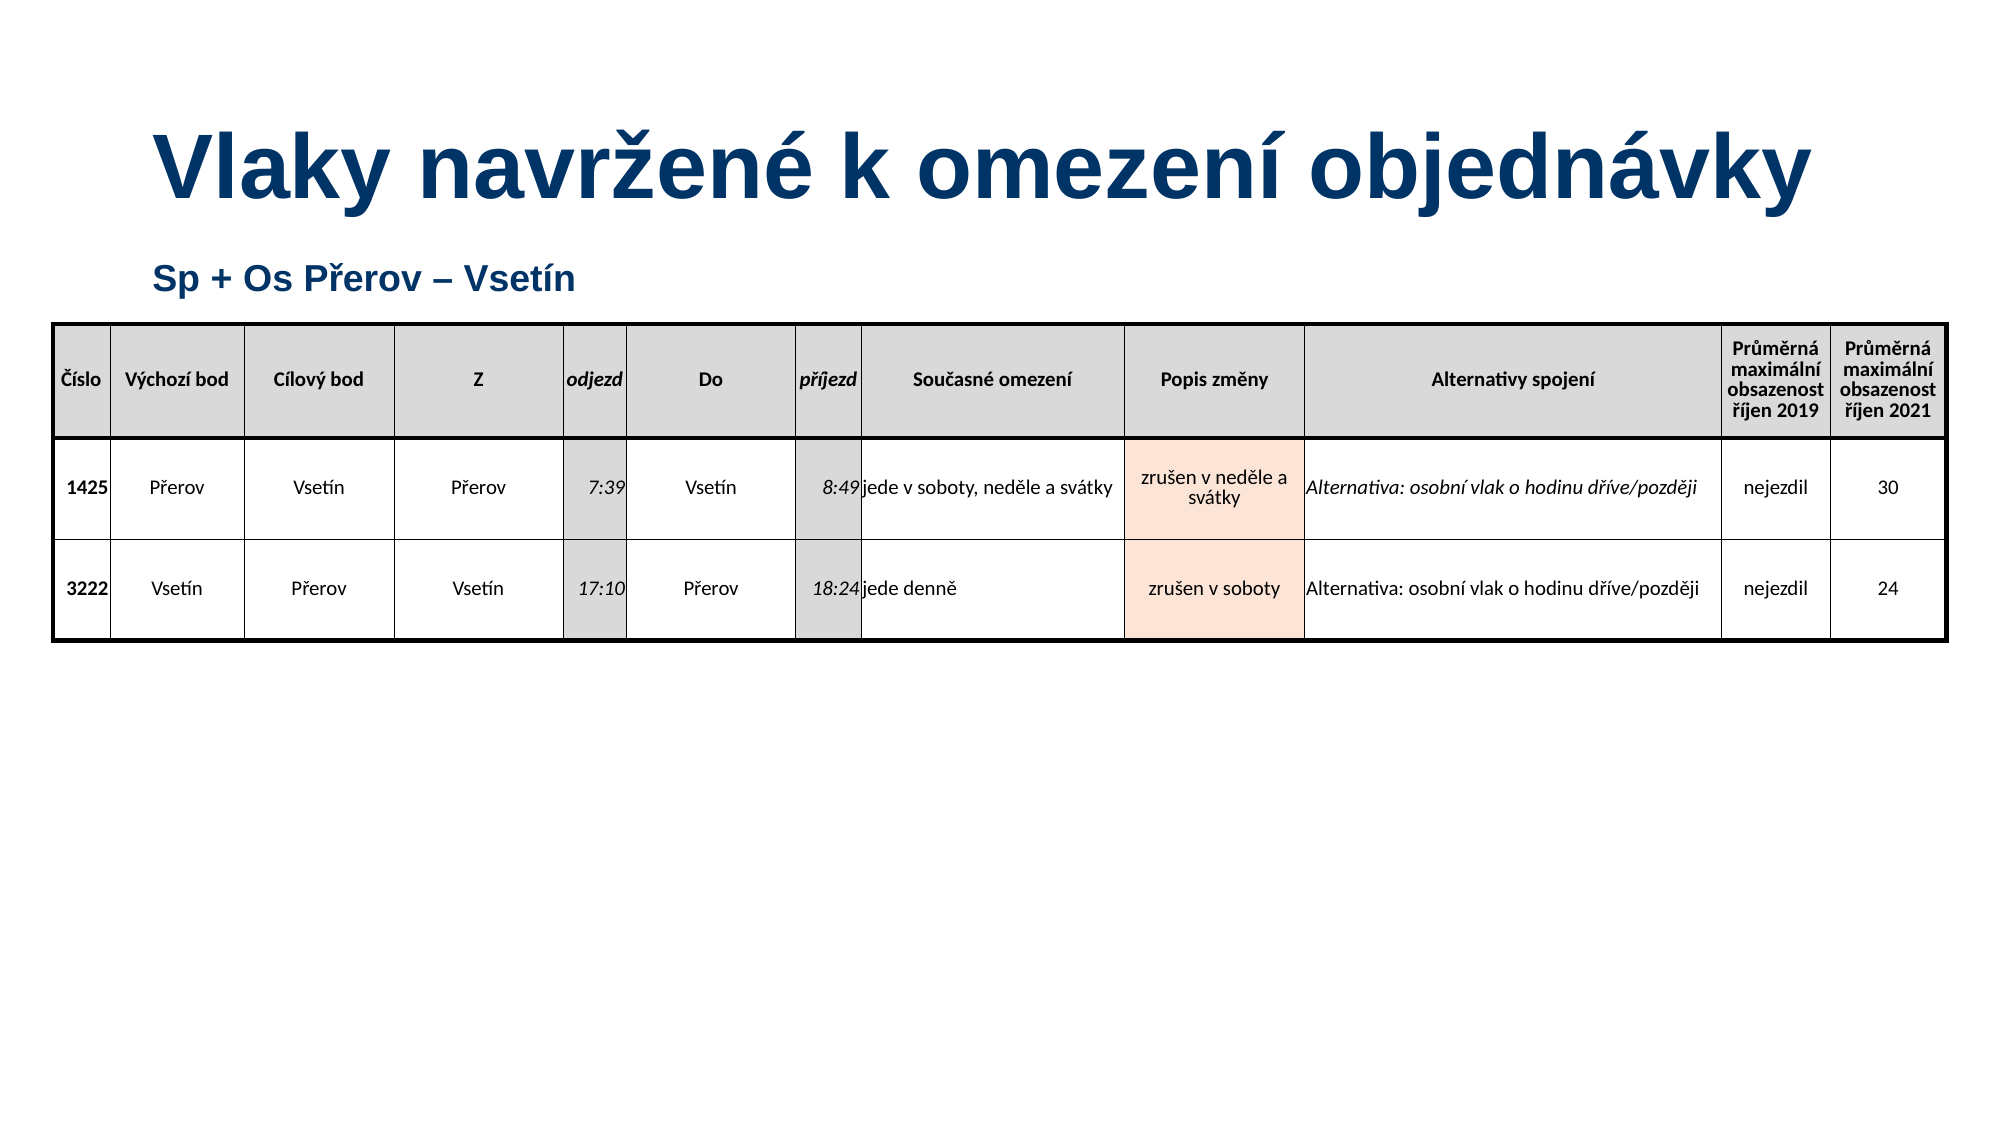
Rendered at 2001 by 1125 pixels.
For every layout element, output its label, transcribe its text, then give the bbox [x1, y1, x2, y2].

table_header Současné omezení [862, 326, 1124, 436]
table_header Průměrná maximální obsazenost říjen 2019 [1722, 326, 1830, 436]
table_cell jede denně [862, 540, 1124, 638]
table_header Alternativy spojení [1305, 326, 1721, 436]
table_cell Vsetín [111, 540, 244, 638]
table_cell Vsetín [627, 440, 795, 539]
title Vlaky navržené k omezení objednávky [137, 59, 1863, 278]
table_header příjezd [796, 326, 861, 436]
table_cell zrušen v soboty [1125, 540, 1304, 638]
table_cell 24 [1831, 540, 1944, 638]
table_cell Přerov [245, 540, 394, 638]
table_header Cílový bod [245, 326, 394, 436]
table_cell 17:10 [564, 540, 626, 638]
table_cell nejezdil [1722, 540, 1830, 638]
table_cell Alternativa: osobní vlak o hodinu dříve/později [1305, 440, 1721, 539]
table_header Popis změny [1125, 326, 1304, 436]
table_cell Přerov [627, 540, 795, 638]
table_cell Přerov [111, 440, 244, 539]
text_box Sp + Os Přerov – Vsetín [137, 246, 1138, 307]
table_cell Vsetín [245, 440, 394, 539]
table_header Z [395, 326, 563, 436]
table_cell 1425 [55, 440, 110, 539]
table_header Číslo [55, 326, 110, 436]
table_cell Přerov [395, 440, 563, 539]
table_cell 18:24 [796, 540, 861, 638]
table_cell jede v soboty, neděle a svátky [862, 440, 1124, 539]
table_cell 8:49 [796, 440, 861, 539]
table_cell Vsetín [395, 540, 563, 638]
table_cell Alternativa: osobní vlak o hodinu dříve/později [1305, 540, 1721, 638]
table_header Průměrná maximální obsazenost říjen 2021 [1831, 326, 1944, 436]
table_cell 30 [1831, 440, 1944, 539]
table_header Do [627, 326, 795, 436]
table_header Výchozí bod [111, 326, 244, 436]
table_cell nejezdil [1722, 440, 1830, 539]
table_cell 7:39 [564, 440, 626, 539]
table_cell zrušen v neděle a svátky [1125, 440, 1304, 539]
table_header odjezd [564, 326, 626, 436]
table_cell 3222 [55, 540, 110, 638]
